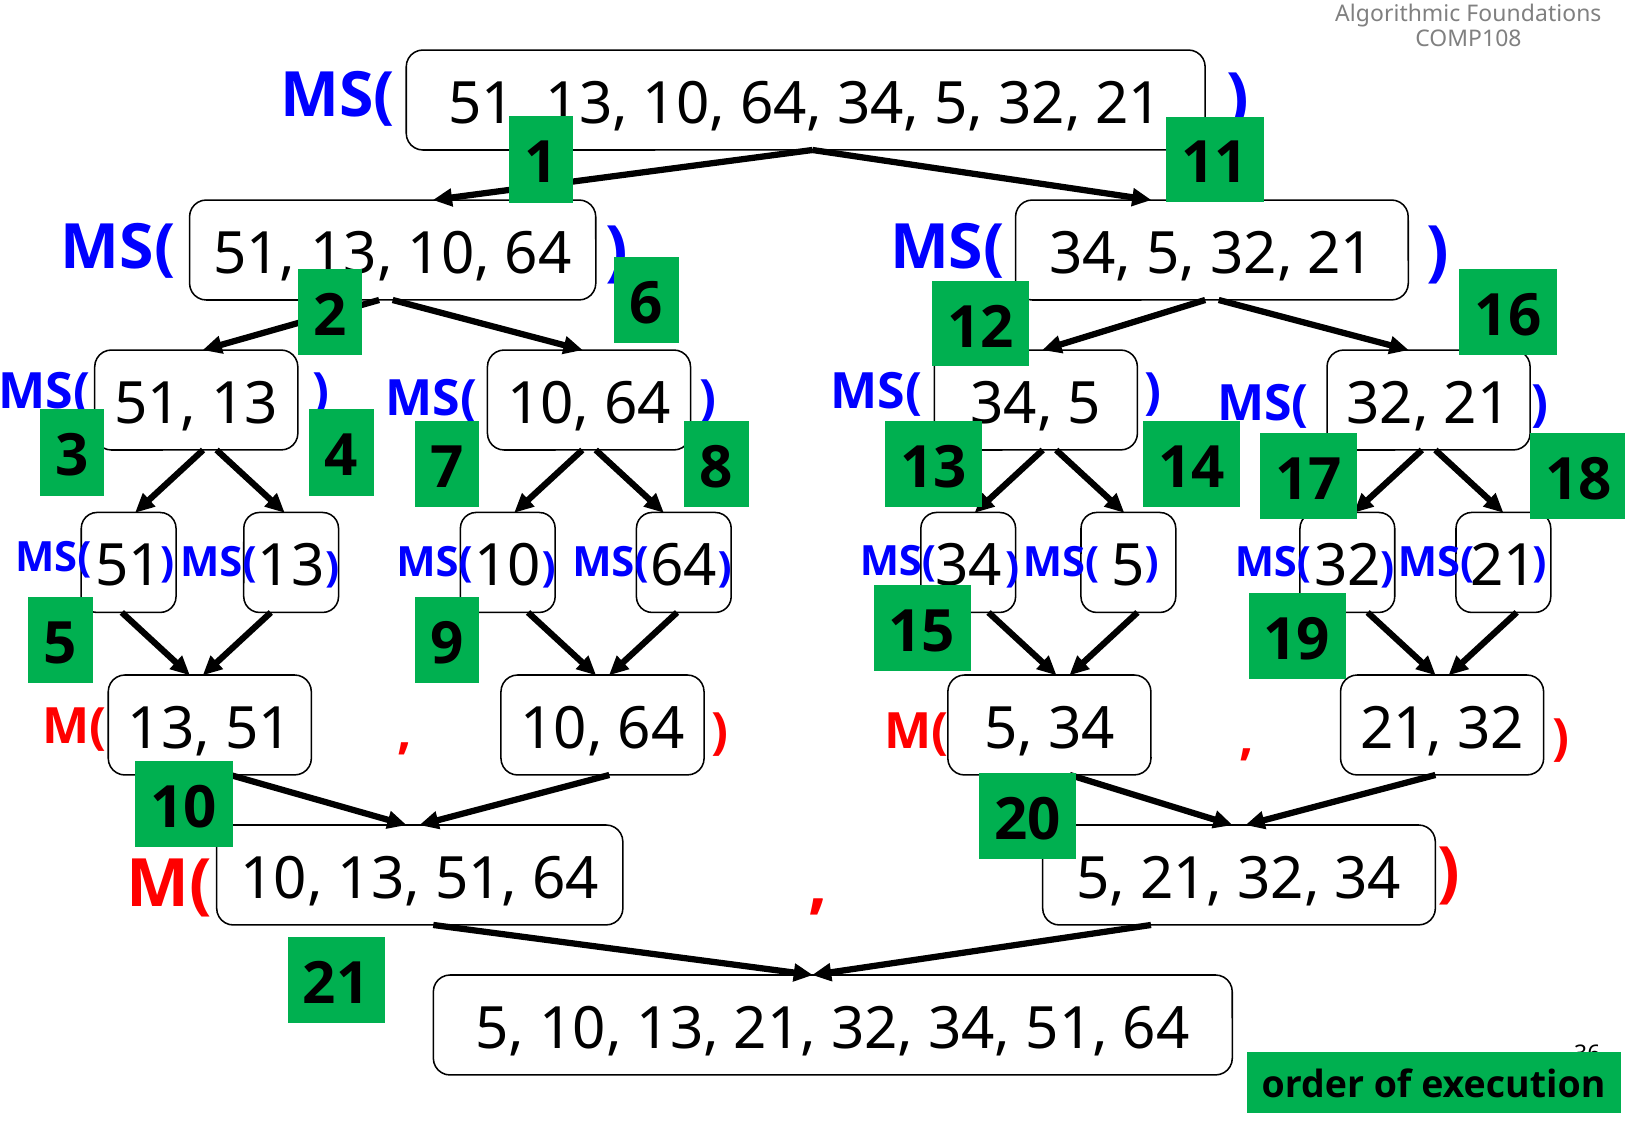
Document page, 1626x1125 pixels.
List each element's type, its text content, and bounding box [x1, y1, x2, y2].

text_box M( [869, 691, 964, 767]
text_box 34, 5 [938, 350, 1138, 450]
text_box [1042, 299, 1206, 353]
text_box [812, 924, 1151, 980]
text_box ) [990, 532, 1035, 597]
text_box ) [1129, 351, 1177, 427]
text_box [812, 149, 1151, 205]
text_box MS( [0, 521, 107, 587]
text_box 51, 13 [104, 350, 298, 451]
text_box 21 [288, 937, 385, 1023]
text_box [135, 449, 204, 513]
text_box 13 [243, 512, 339, 613]
text_box order of execution [1247, 1052, 1621, 1113]
text_box [1435, 449, 1504, 513]
text_box MS( [0, 351, 106, 427]
text_box 5 [28, 597, 92, 683]
text_box MS( [165, 527, 272, 593]
text_box MS( [1202, 363, 1325, 438]
text_box 16 [1459, 269, 1557, 355]
text_box MS( [1383, 527, 1490, 593]
text_box MS( [557, 527, 664, 593]
text_box MS( [381, 527, 488, 593]
text_box MS( [845, 526, 952, 592]
text_box ) [702, 532, 747, 598]
text_box ) [310, 532, 355, 598]
text_box ) [1517, 527, 1562, 593]
text_box [1076, 776, 1233, 828]
text_box ) [1365, 532, 1410, 598]
text_box [514, 449, 583, 513]
text_box [609, 612, 678, 676]
text_box 4 [310, 410, 374, 495]
text_box 51, 13, 10, 64, 34, 5, 32, 21 [406, 50, 1206, 150]
text_box ) [297, 351, 345, 427]
text_box ) [591, 199, 644, 294]
text_box 34 [921, 512, 1016, 613]
text_box [203, 322, 298, 353]
text_box [988, 612, 1057, 676]
text_box MS( [370, 357, 493, 433]
text_box MS( [1220, 527, 1327, 593]
text_box [1218, 299, 1409, 353]
text_box [233, 775, 407, 828]
text_box , [794, 831, 843, 927]
text_box [595, 449, 664, 513]
text_box 10 [460, 512, 556, 613]
text_box M( [27, 685, 122, 761]
text_box ) [1423, 820, 1476, 915]
text_box [121, 612, 190, 676]
text_box 32, 21 [1327, 350, 1530, 450]
text_box 15 [874, 585, 971, 671]
text_box 10, 64 [500, 675, 704, 775]
text_box 21, 32 [1340, 675, 1544, 775]
text_box 51, 13, 10, 64 [190, 200, 596, 300]
text_box 5, 34 [947, 675, 1151, 775]
text_box 2 [298, 269, 362, 355]
text_box [1245, 774, 1436, 828]
text_box 10, 64 [487, 350, 688, 451]
text_box [1357, 449, 1422, 512]
text_box M( [111, 831, 227, 927]
text_box 13, 51 [108, 675, 312, 775]
text_box 13 [885, 421, 982, 507]
text_box ) [1212, 46, 1265, 142]
text_box 6 [614, 257, 678, 343]
text_box ) [696, 691, 743, 767]
text_box 17 [1260, 433, 1357, 519]
text_box 10 [135, 761, 233, 847]
text_box 18 [1530, 433, 1625, 519]
text_box [1448, 612, 1517, 676]
text_box [1069, 612, 1138, 676]
text_box MS( [265, 46, 411, 137]
text_box [419, 774, 610, 828]
text_box ) [1411, 199, 1464, 294]
text_box 5, 10, 13, 21, 32, 34, 51, 64 [433, 975, 1233, 1075]
text_box [433, 924, 812, 980]
text_box MS( [1008, 527, 1115, 593]
text_box 21 [1455, 512, 1551, 613]
text_box 3 [40, 410, 104, 495]
text_box ) [145, 527, 165, 593]
text_box ) [1516, 363, 1564, 438]
text_box 12 [932, 281, 1029, 366]
text_box 5, 21, 32, 34 [1042, 825, 1434, 925]
text_box MS( [46, 199, 191, 289]
text_box ) [684, 357, 732, 433]
text_box [1056, 449, 1124, 513]
text_box [203, 612, 271, 676]
text_box 10, 13, 51, 64 [227, 825, 623, 925]
text_box 20 [979, 773, 1076, 859]
text_box [392, 299, 583, 353]
text_box [528, 612, 596, 676]
text_box 51 [81, 512, 177, 613]
text_box [433, 189, 509, 205]
text_box 32 [1300, 512, 1395, 613]
text_box MS( [875, 199, 1020, 289]
text_box 11 [1166, 117, 1264, 202]
text_box [216, 449, 285, 513]
slide_number 36 (Divide & Conquer) [1276, 1030, 1616, 1052]
text_box ) [1538, 696, 1585, 772]
text_box [975, 449, 1043, 513]
text_box , [1224, 696, 1269, 772]
text_box 7 [415, 421, 479, 507]
text_box 19 [1249, 593, 1346, 679]
text_box MS( [815, 351, 938, 427]
text_box 34, 5, 32, 21 [1020, 200, 1409, 300]
text_box 64 [636, 512, 732, 613]
text_box 14 [1143, 421, 1240, 507]
text_box ) [526, 532, 571, 598]
text_box 1 [509, 117, 573, 202]
text_box , [382, 691, 427, 767]
text_box 8 [685, 421, 749, 507]
text_box [1367, 612, 1436, 676]
text_box 9 [415, 597, 479, 683]
text_box ) [1129, 527, 1174, 593]
text_box 5 [1080, 512, 1176, 613]
